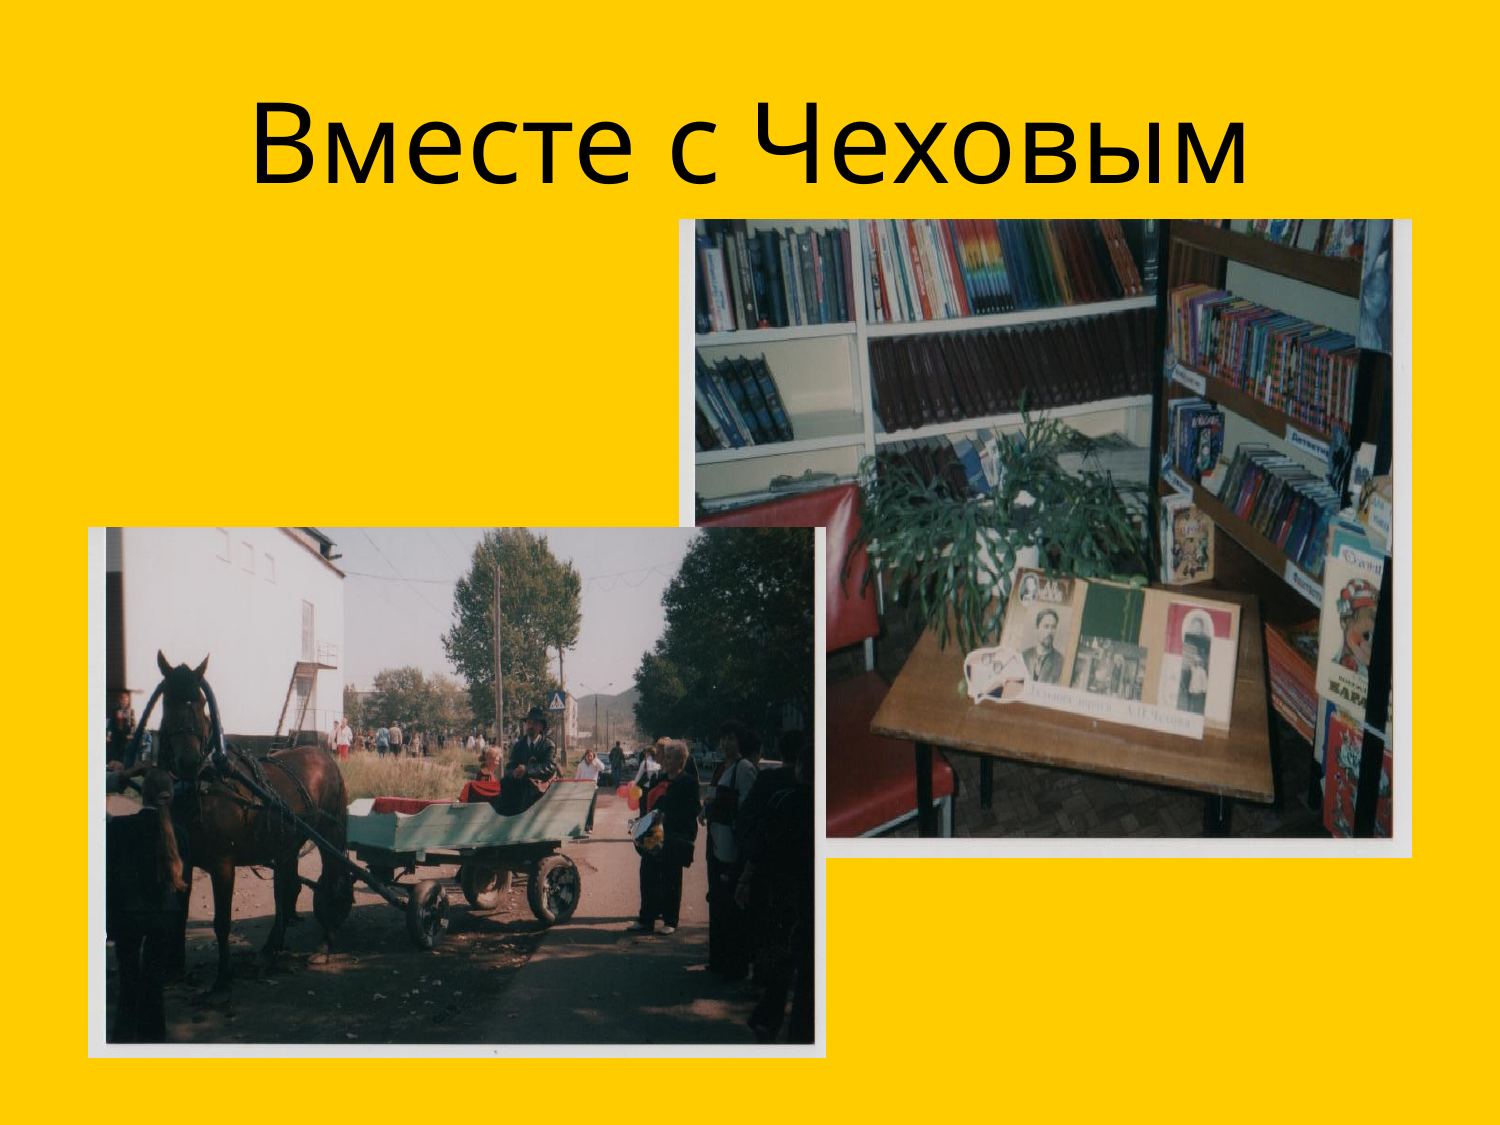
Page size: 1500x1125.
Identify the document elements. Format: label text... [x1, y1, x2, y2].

title Вместе с Чеховым [74, 44, 1426, 233]
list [88, 526, 827, 1058]
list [678, 219, 1412, 858]
